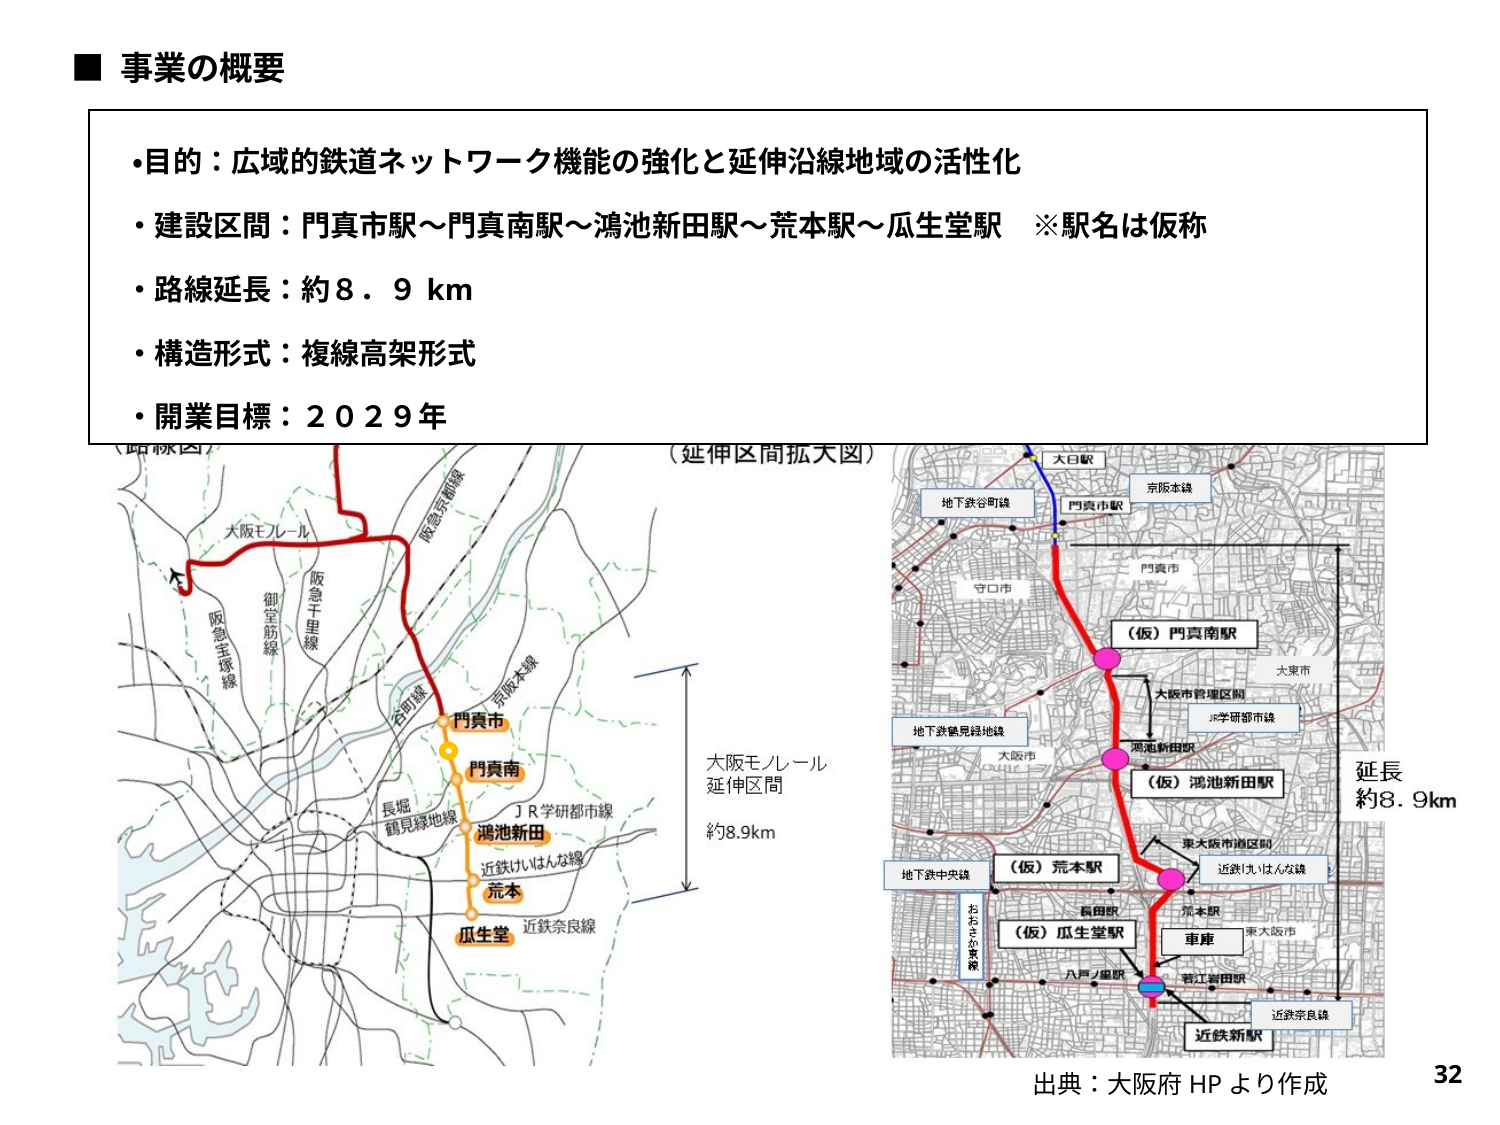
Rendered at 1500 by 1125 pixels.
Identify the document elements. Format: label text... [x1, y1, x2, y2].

text_box ■ 事業の概要 [56, 40, 302, 95]
table_header ・目的：広域的鉄道ネットワーク機能の強化と延伸沿線地域の活性化 ・建設区間：門真市駅～門真南駅～鴻池新田駅～荒本駅～瓜生堂駅 ※駅名は仮称 ・路線延長：約８．９km ・構造形式：複線高架形式 ・開業目標：２０２９年 [90, 111, 1426, 416]
text_box 32 [1127, 1046, 1478, 1106]
picture [73, 416, 1472, 1066]
text_box 出典：大阪府HPより作成 [984, 1066, 1374, 1109]
